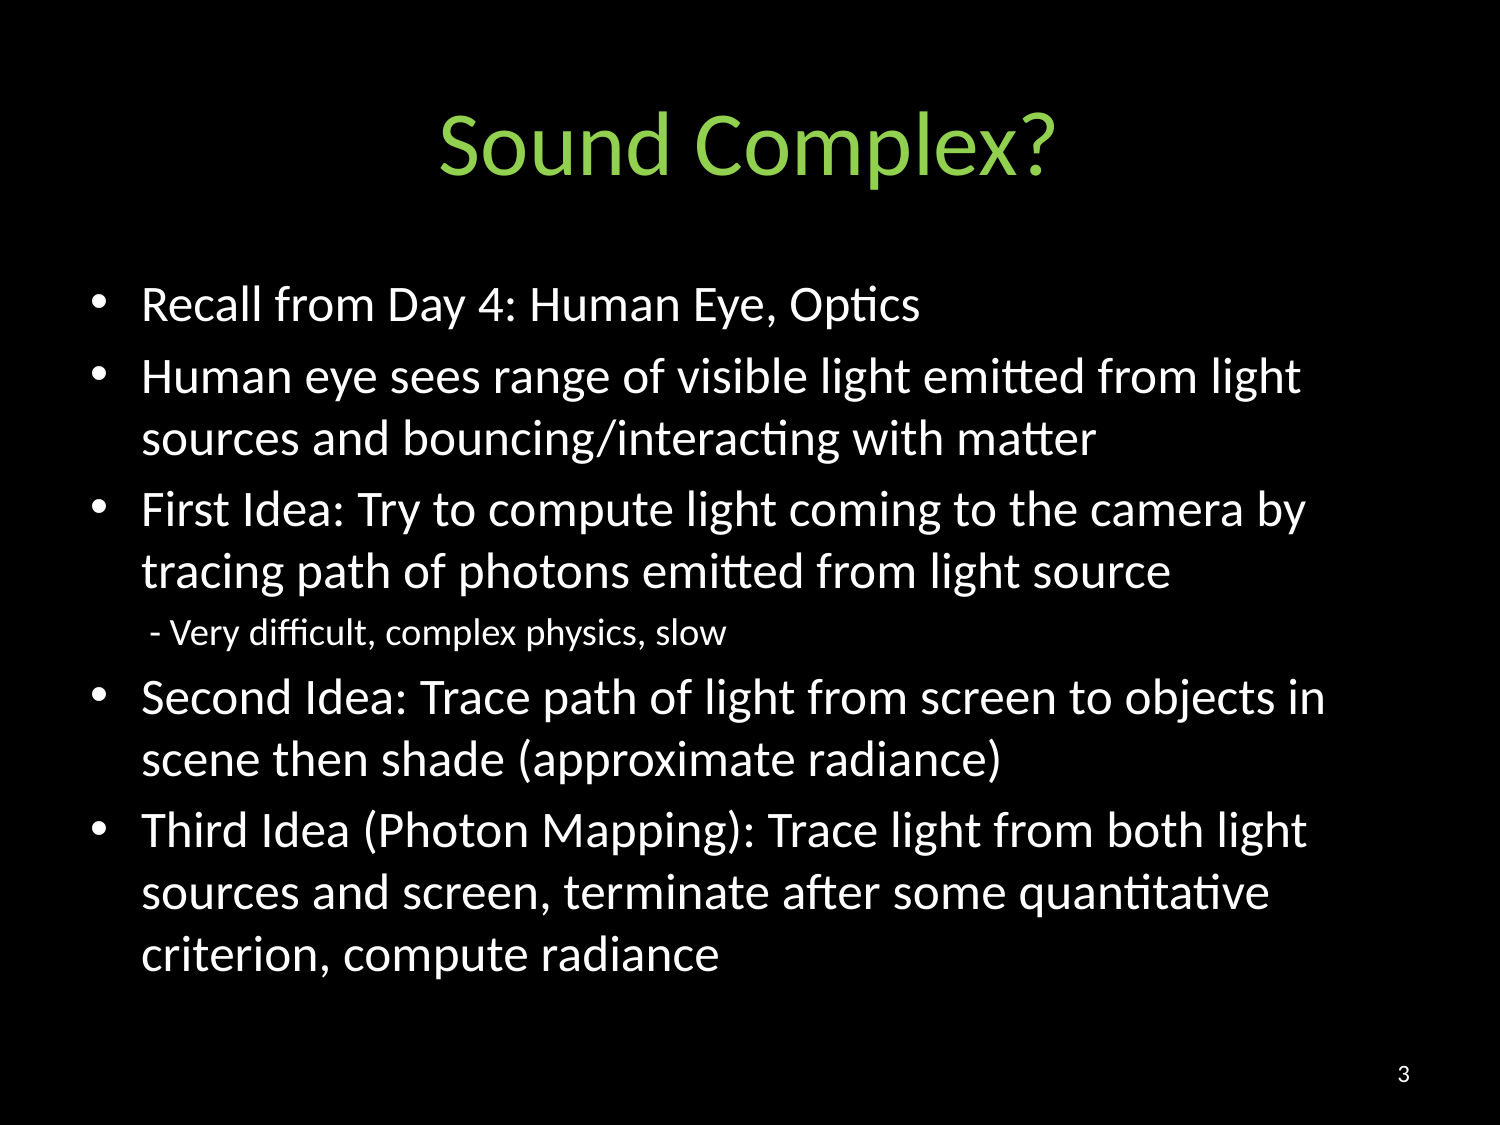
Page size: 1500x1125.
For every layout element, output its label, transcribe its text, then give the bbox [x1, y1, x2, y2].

title Sound Complex? [75, 45, 1425, 233]
list Recall from Day 4: Human Eye, Optics Human eye sees range of visible light emitted from light sources and bouncing/interacting with matter First Idea: Try to compute light coming to the camera by tracing path of photons emitted from light source - Very difficult, complex physics, slow Second Idea: Trace path of light from screen to objects in scene then shade (approximate radiance) Third Idea (Photon Mapping): Trace light from both light sources and screen, terminate after some quantitative criterion, compute radiance [75, 262, 1425, 1005]
slide_number 3 [1074, 1042, 1425, 1103]
